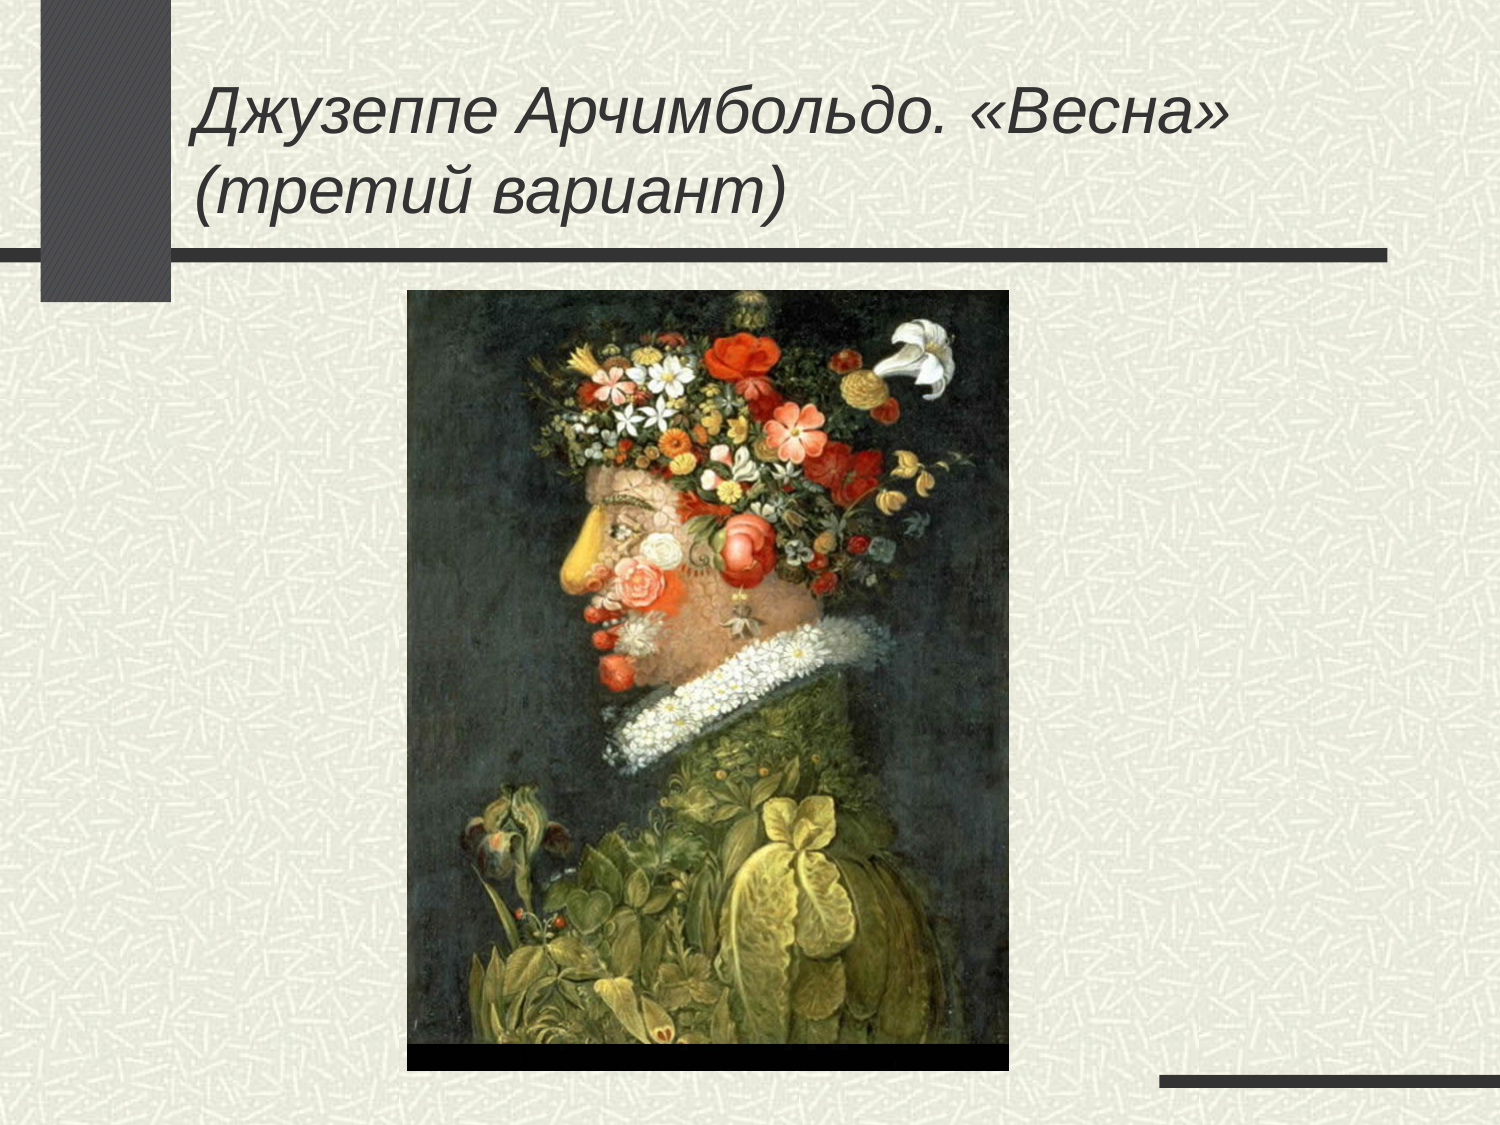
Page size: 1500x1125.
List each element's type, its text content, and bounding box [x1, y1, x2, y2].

picture [0, 0, 40, 248]
picture [0, 0, 1500, 1125]
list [407, 290, 1010, 1071]
title Джузеппе Арчимбольдо. «Весна» (третий вариант) [179, 46, 1455, 235]
